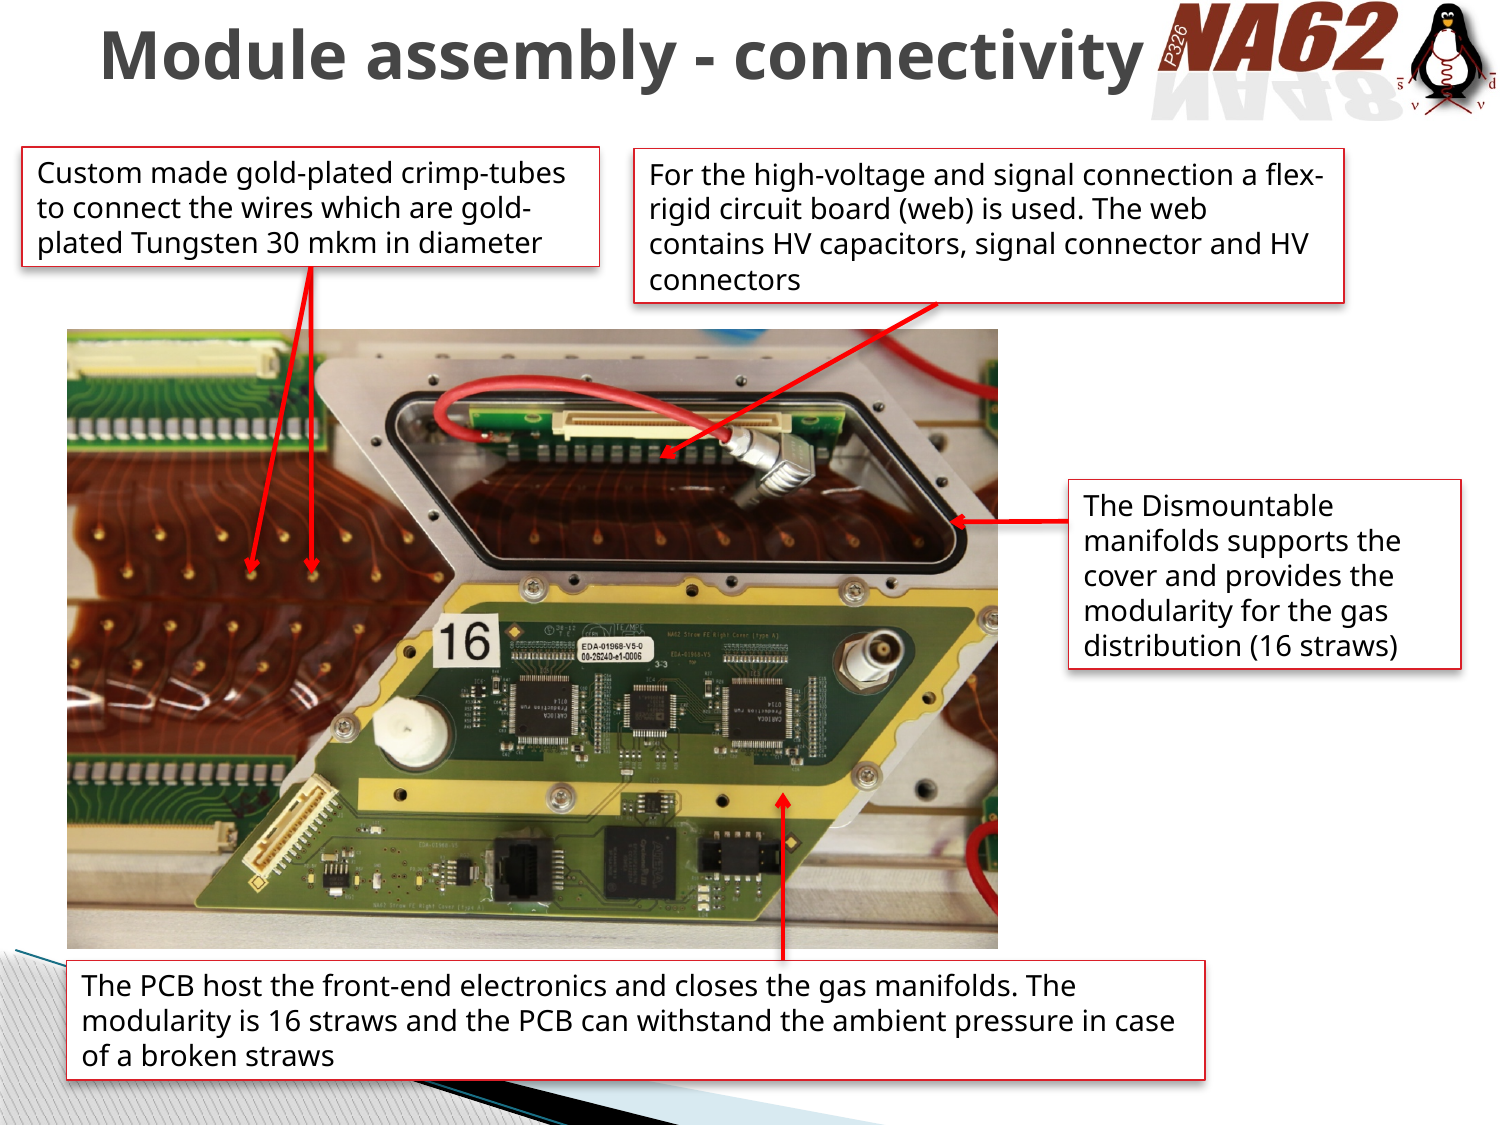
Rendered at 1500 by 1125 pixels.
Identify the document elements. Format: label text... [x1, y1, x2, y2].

picture [412, 1081, 551, 1125]
text_box Custom made gold-plated crimp-tubes to connect the wires which are gold-plated Tungsten 30 mkm in diameter [21, 146, 600, 267]
text_box The Dismountable manifolds supports the cover and provides the modularity for the gas distribution (16 straws) [1068, 479, 1462, 670]
text_box For the high-voltage and signal connection a flex-rigid circuit board (web) is used. The web contains HV capacitors, signal connector and HV connectors [633, 148, 1345, 304]
text_box The PCB host the front-end electronics and closes the gas manifolds. The modularity is 16 straws and the PCB can withstand the ambient pressure in case of a broken straws [66, 960, 1206, 1081]
title Module assembly - connectivity [83, 0, 1222, 147]
picture [1222, 0, 1500, 121]
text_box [659, 303, 938, 459]
picture [66, 327, 998, 949]
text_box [249, 303, 312, 575]
